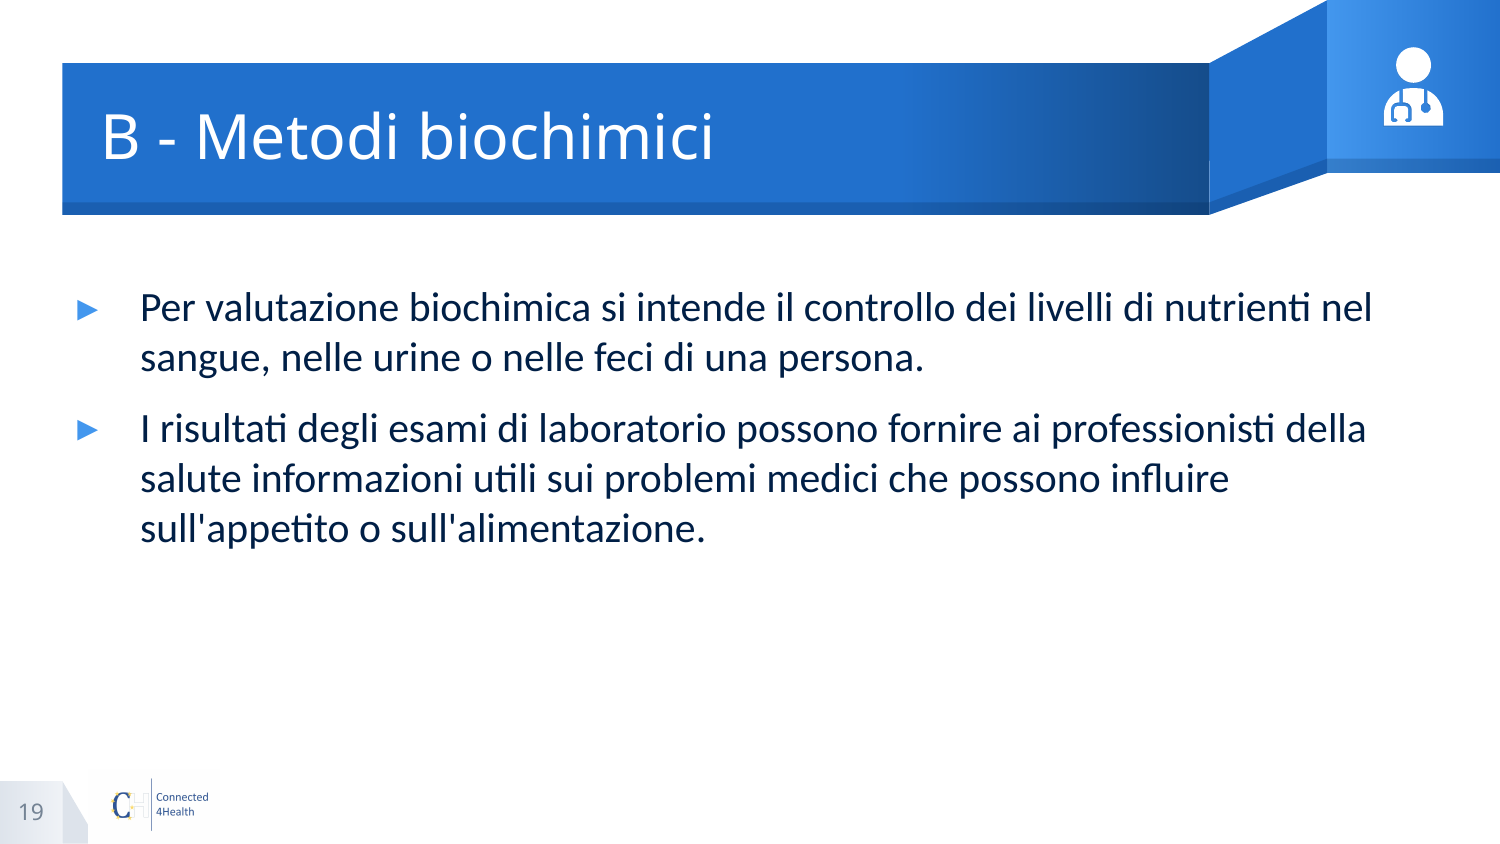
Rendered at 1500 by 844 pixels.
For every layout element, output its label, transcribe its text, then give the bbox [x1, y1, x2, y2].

list Per valutazione biochimica si intende il controllo dei livelli di nutrienti nel sangue, nelle urine o nelle feci di una persona. I risultati degli esami di laboratorio possono fornire ai professionisti della salute informazioni utili sui problemi medici che possono influire sull'appetito o sull'alimentazione. [64, 279, 1397, 588]
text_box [1383, 47, 1444, 126]
slide_number 19 [0, 781, 63, 844]
title B - Metodi biochimici [100, 64, 1329, 215]
picture [88, 769, 220, 844]
